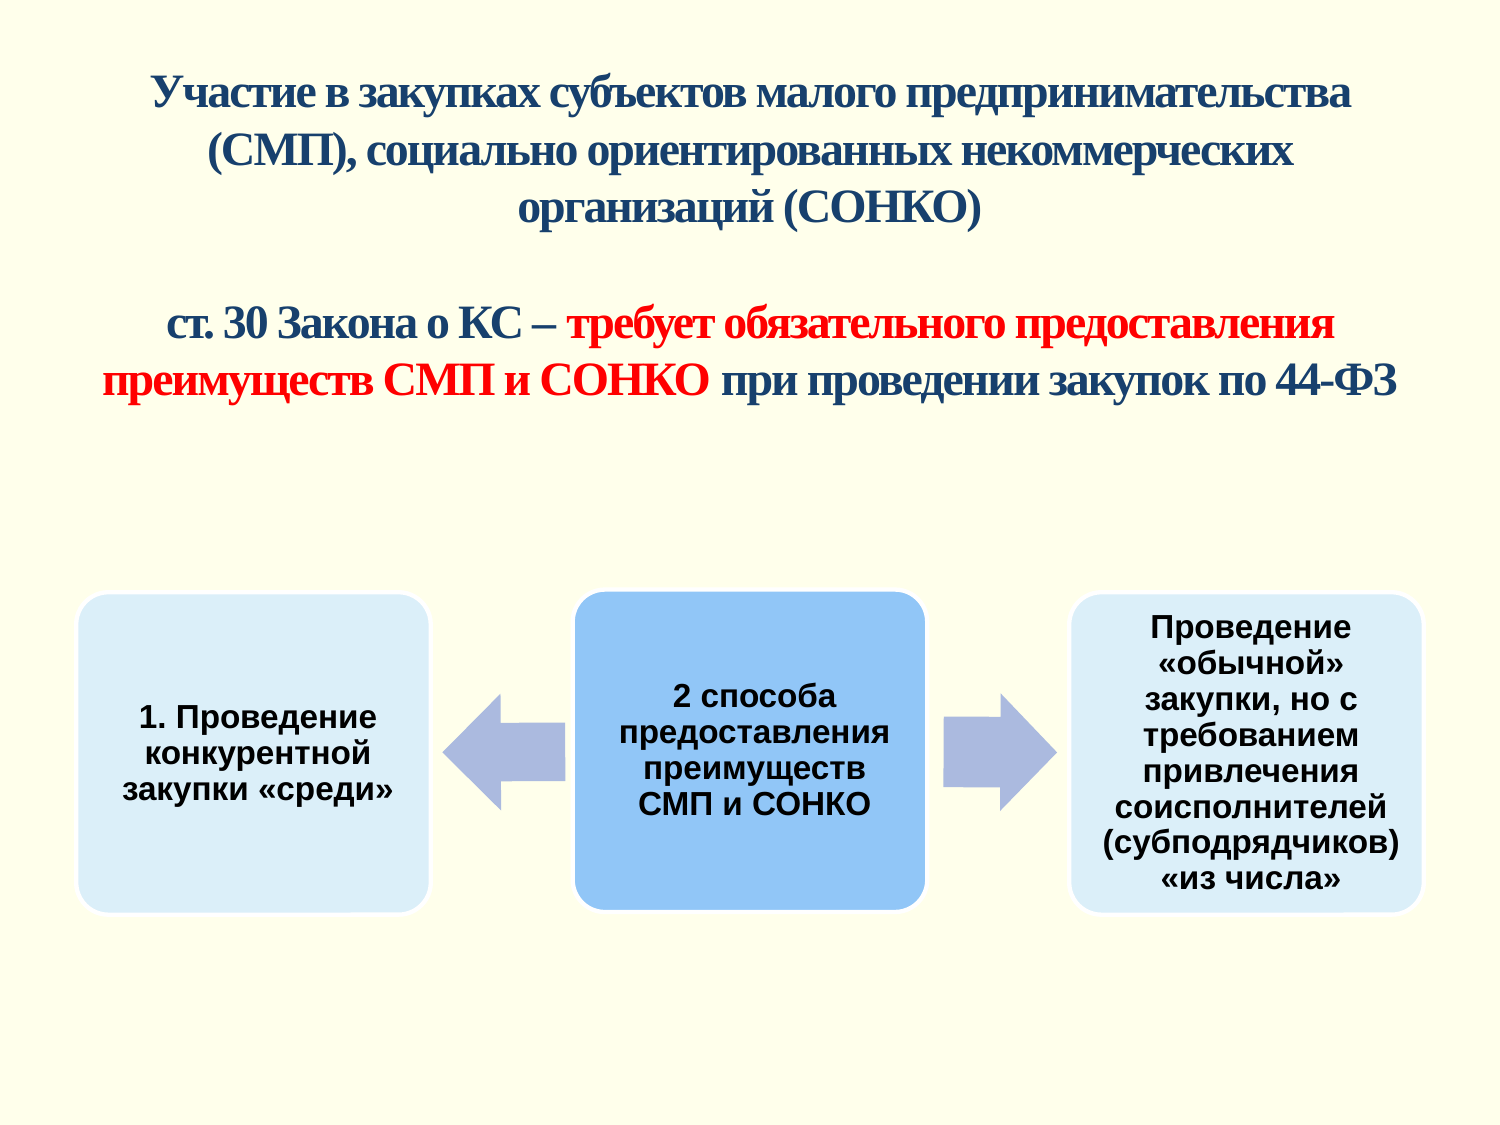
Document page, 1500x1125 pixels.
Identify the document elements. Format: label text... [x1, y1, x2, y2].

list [74, 444, 1426, 1063]
title Участие в закупках субъектов малого предпринимательства (СМП), социально ориентированных некоммерческих организаций (СОНКО) ст. 30 Закона о КС – требует обязательного предоставления преимуществ СМП и СОНКО при проведении закупок по 44-ФЗ [75, 30, 1425, 442]
